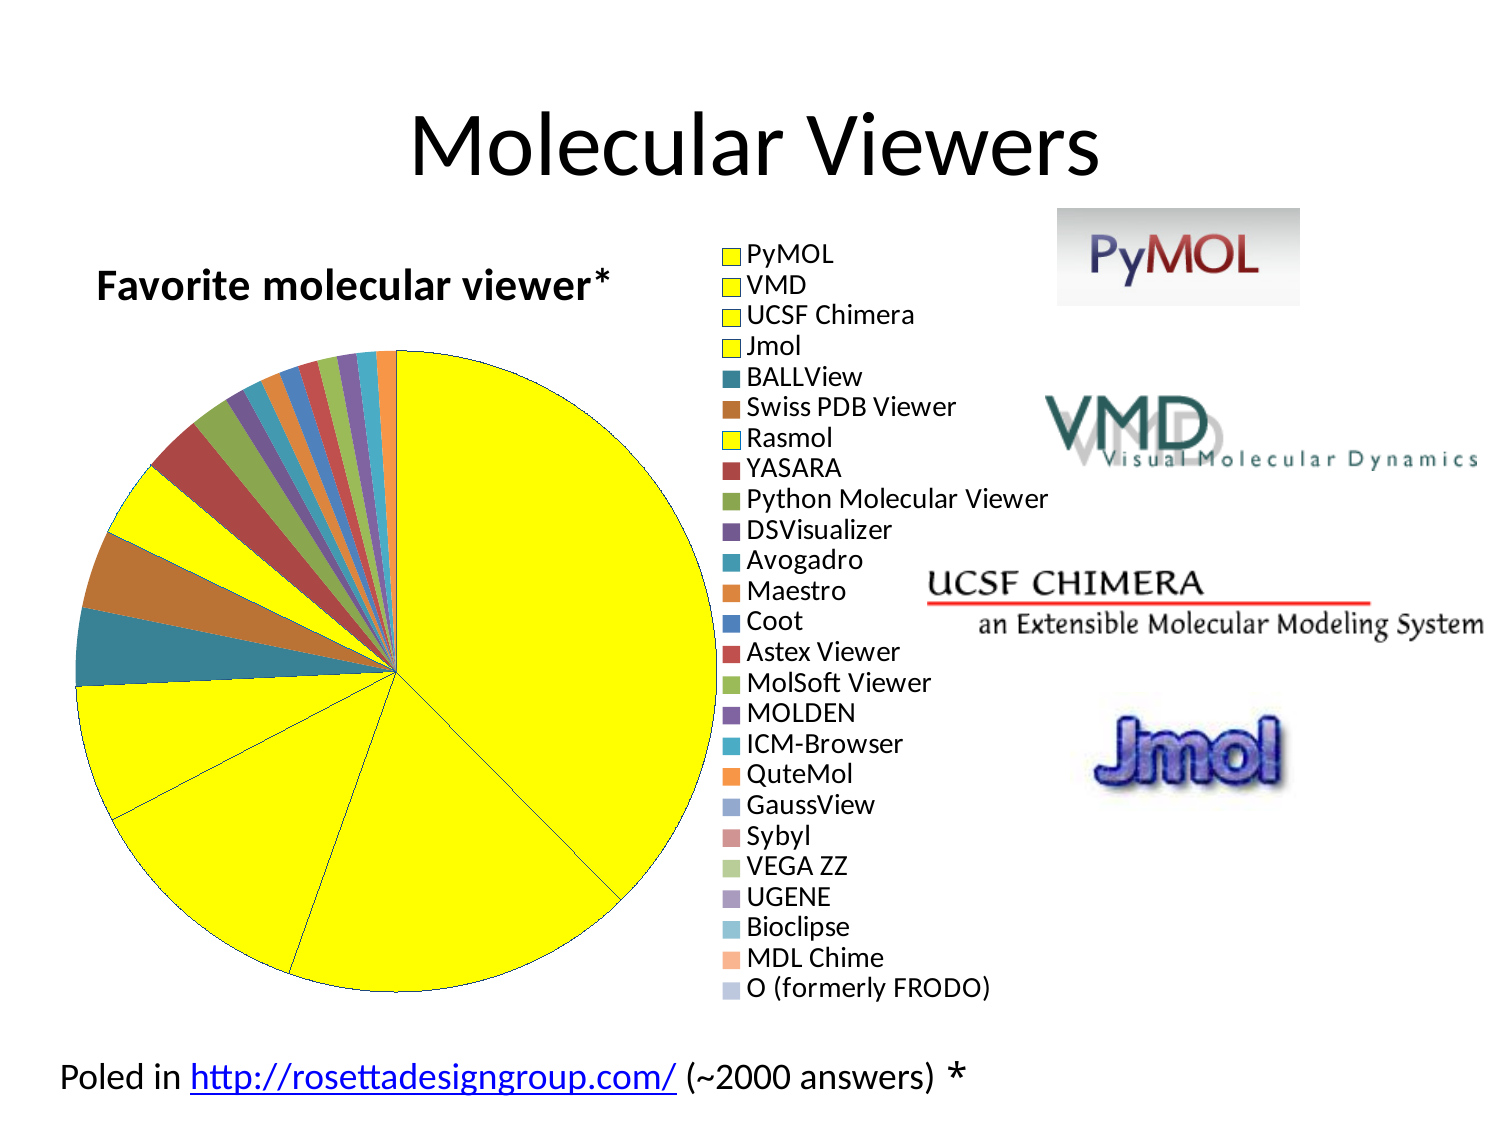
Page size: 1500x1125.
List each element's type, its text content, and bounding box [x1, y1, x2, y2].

title Molecular Viewers [17, 45, 1493, 233]
chart [40, 239, 1117, 1008]
picture [1045, 395, 1477, 471]
picture [926, 562, 1485, 646]
text_box * Poled in http://rosettadesigngroup.com/ (~2000 answers) [44, 1045, 983, 1105]
picture [1056, 207, 1301, 306]
picture [1070, 692, 1304, 811]
